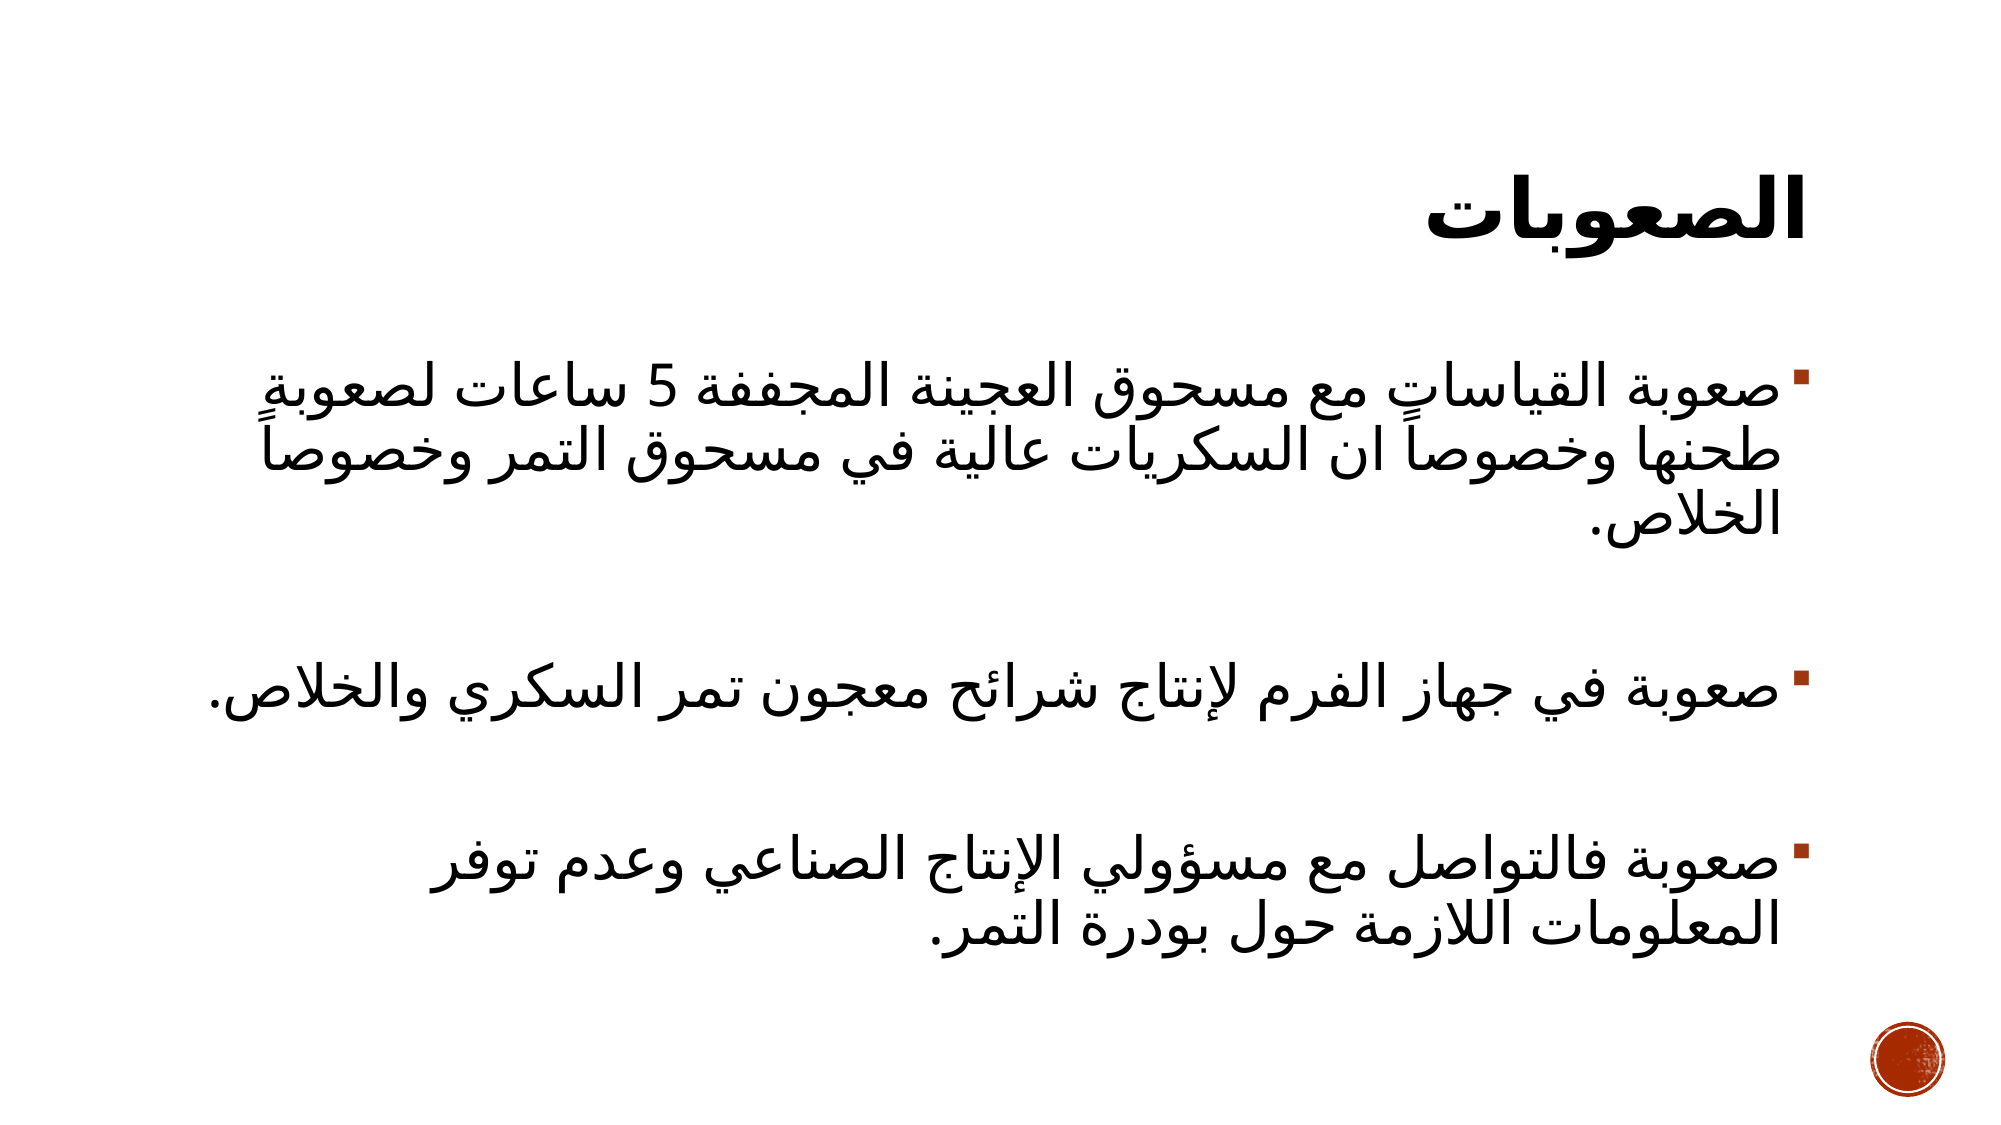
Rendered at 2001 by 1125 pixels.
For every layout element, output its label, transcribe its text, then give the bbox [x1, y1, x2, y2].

list صعوبة القياسات مع مسحوق العجينة المجففة 5 ساعات لصعوبة طحنها وخصوصاً ان السكريات عالية في مسحوق التمر وخصوصاً الخلاص. صعوبة في جهاز الفرم لإنتاج شرائح معجون تمر السكري والخلاص. صعوبة فالتواصل مع مسؤولي الإنتاج الصناعي وعدم توفر المعلومات اللازمة حول بودرة التمر. [175, 348, 1826, 1013]
title الصعوبات [175, 79, 1826, 344]
